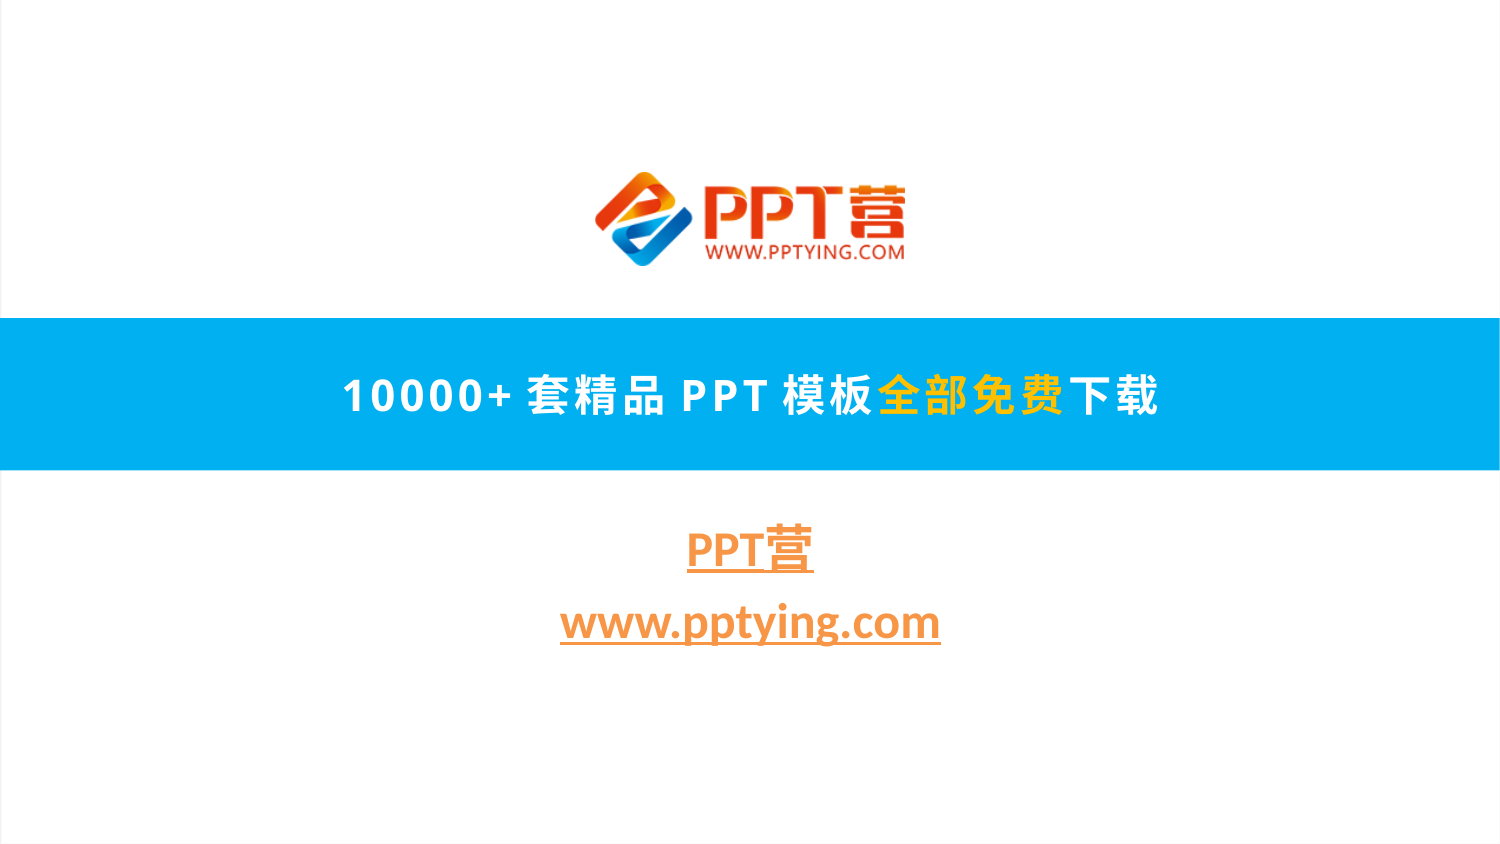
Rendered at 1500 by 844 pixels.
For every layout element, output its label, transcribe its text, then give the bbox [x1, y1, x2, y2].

text_box 10000+套精品PPT模板全部免费下载 [0, 317, 1500, 471]
text_box PPT营 www.pptying.com [516, 508, 985, 656]
picture [595, 172, 905, 267]
text_box [0, 471, 1500, 844]
text_box [0, 0, 1500, 317]
